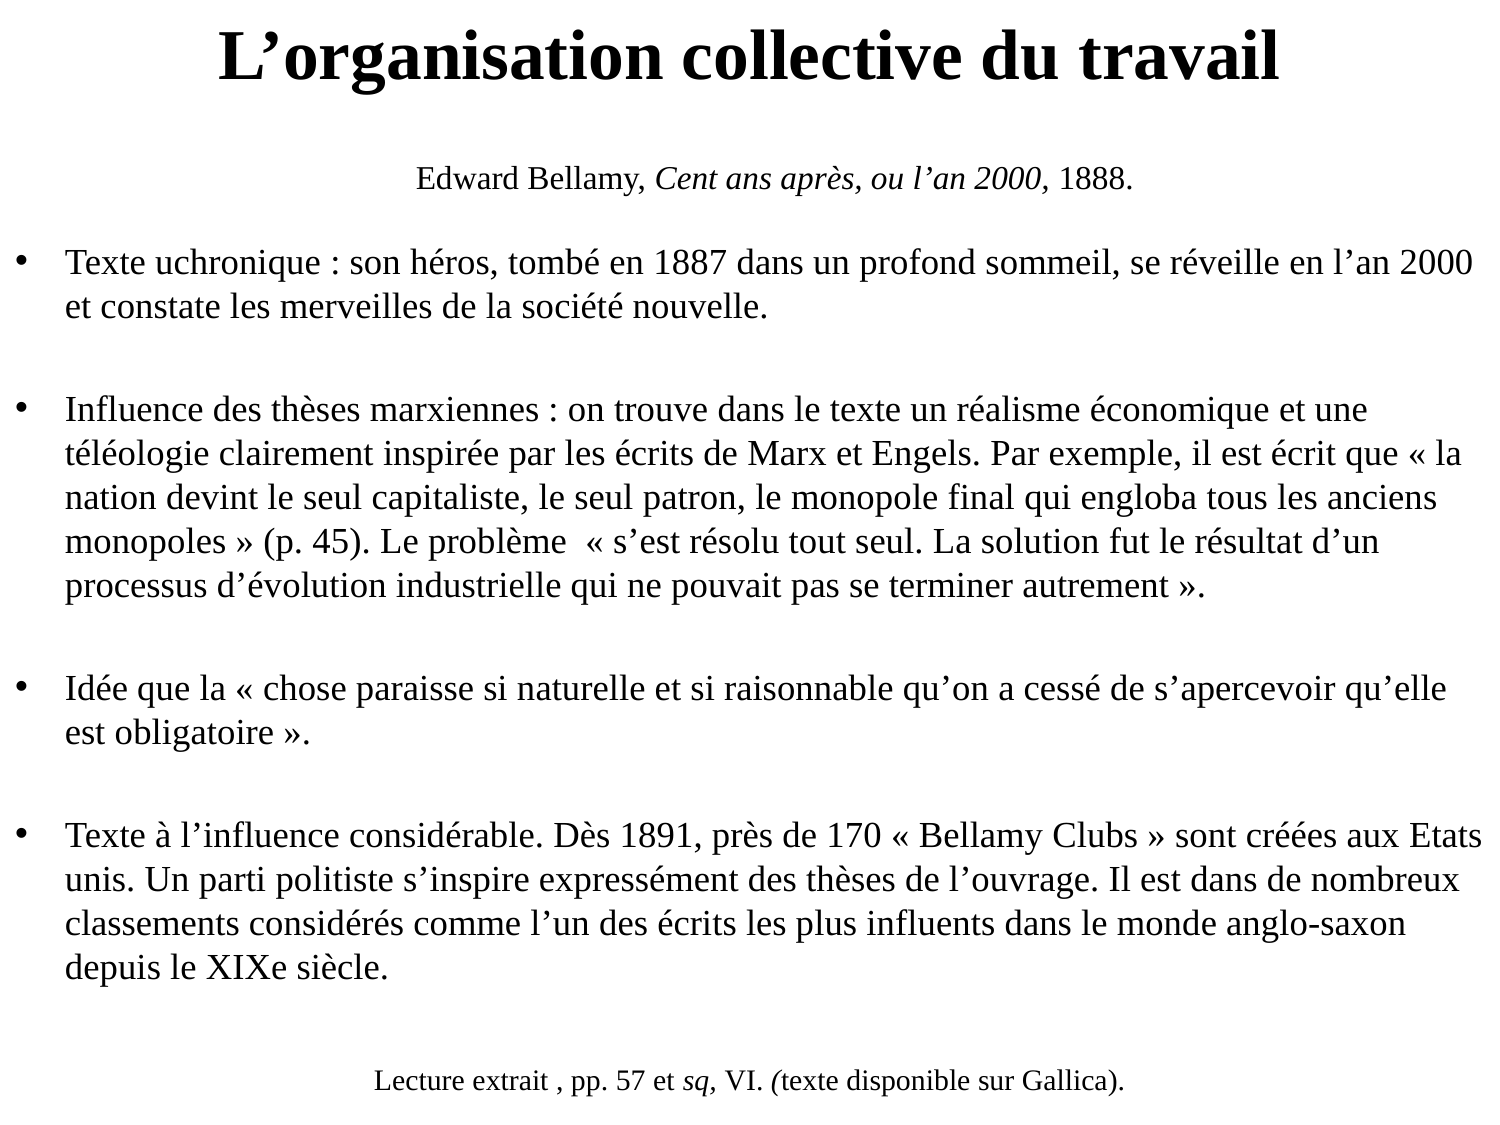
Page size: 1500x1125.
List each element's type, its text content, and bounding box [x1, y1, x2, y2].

list Edward Bellamy, Cent ans après, ou l’an 2000, 1888. Texte uchronique : son héros, tombé en 1887 dans un profond sommeil, se réveille en l’an 2000 et constate les merveilles de la société nouvelle. Influence des thèses marxiennes : on trouve dans le texte un réalisme économique et une téléologie clairement inspirée par les écrits de Marx et Engels. Par exemple, il est écrit que « la nation devint le seul capitaliste, le seul patron, le monopole final qui engloba tous les anciens monopoles » (p. 45). Le problème « s’est résolu tout seul. La solution fut le résultat d’un processus d’évolution industrielle qui ne pouvait pas se terminer autrement ». Idée que la « chose paraisse si naturelle et si raisonnable qu’on a cessé de s’apercevoir qu’elle est obligatoire ». Texte à l’influence considérable. Dès 1891, près de 170 « Bellamy Clubs » sont créées aux Etats unis. Un parti politiste s’inspire expressément des thèses de l’ouvrage. Il est dans de nombreux classements considérés comme l’un des écrits les plus influents dans le monde anglo-saxon depuis le XIXe siècle. Lecture extrait , pp. 57 et sq, VI. (texte disponible sur Gallica). [0, 149, 1500, 1125]
title L’organisation collective du travail [0, 0, 1500, 102]
